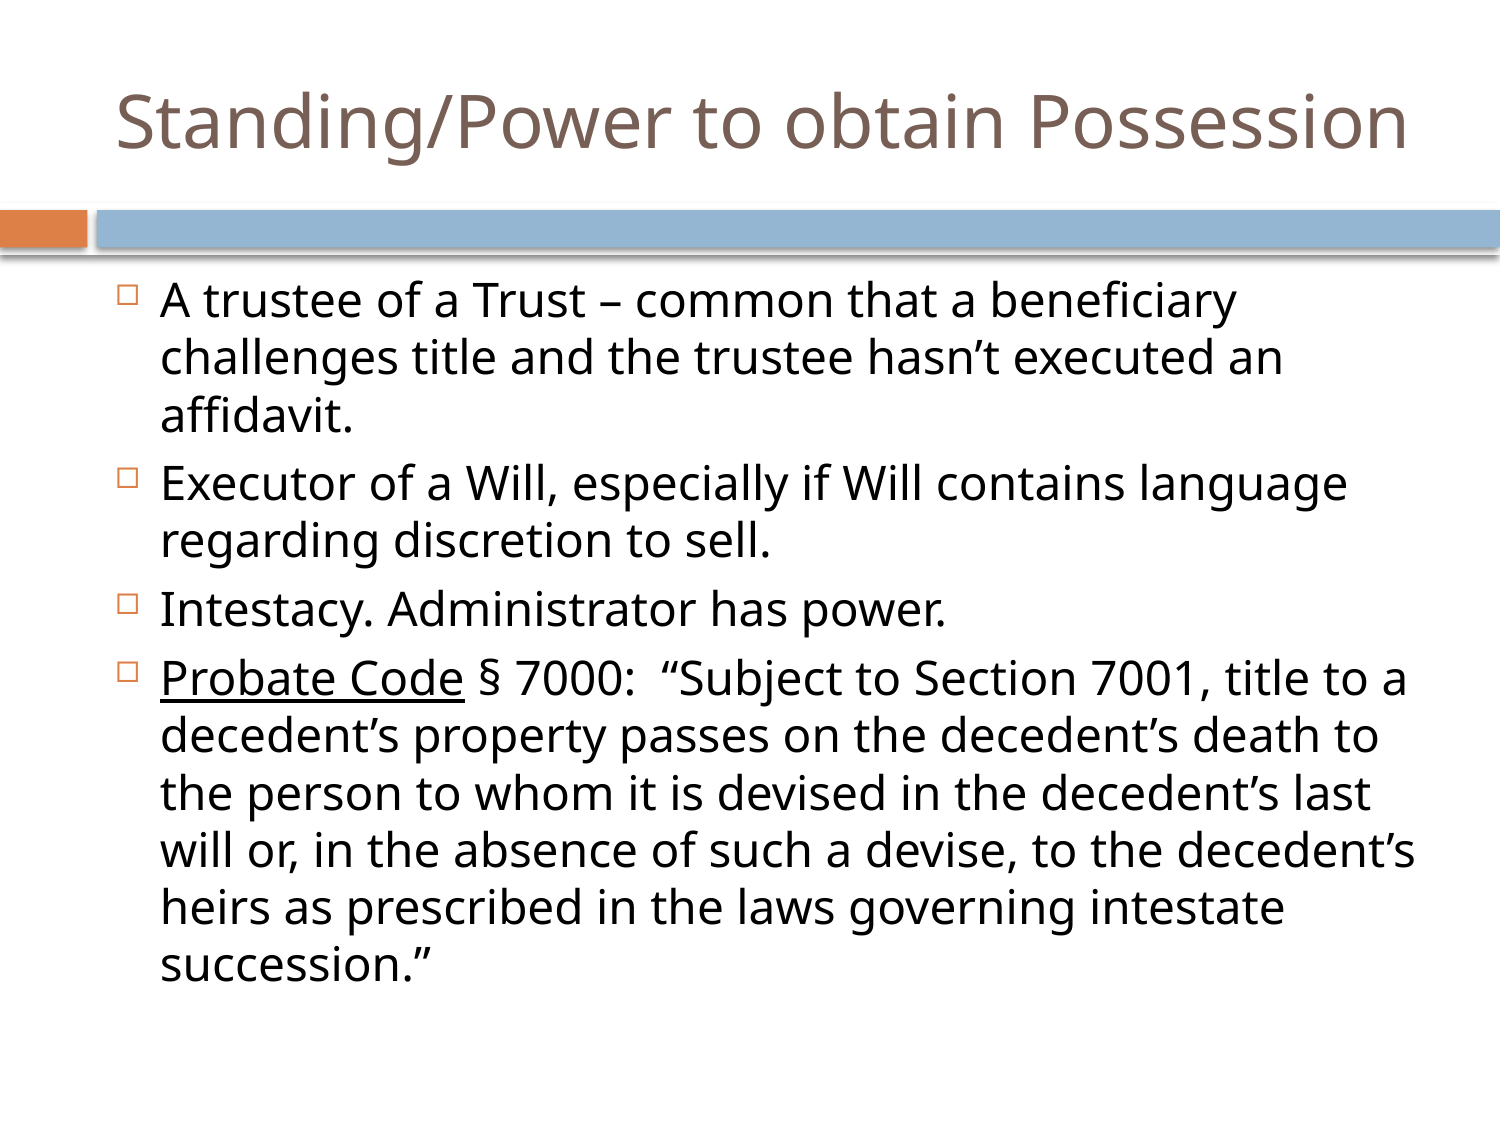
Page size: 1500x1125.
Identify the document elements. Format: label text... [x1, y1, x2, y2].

title Standing/Power to obtain Possession [100, 37, 1438, 200]
list A trustee of a Trust – common that a beneficiary challenges title and the trustee hasn’t executed an affidavit. Executor of a Will, especially if Will contains language regarding discretion to sell. Intestacy. Administrator has power. Probate Code § 7000: “Subject to Section 7001, title to a decedent’s property passes on the decedent’s death to the person to whom it is devised in the decedent’s last will or, in the absence of such a devise, to the decedent’s heirs as prescribed in the laws governing intestate succession.” [100, 262, 1438, 1000]
